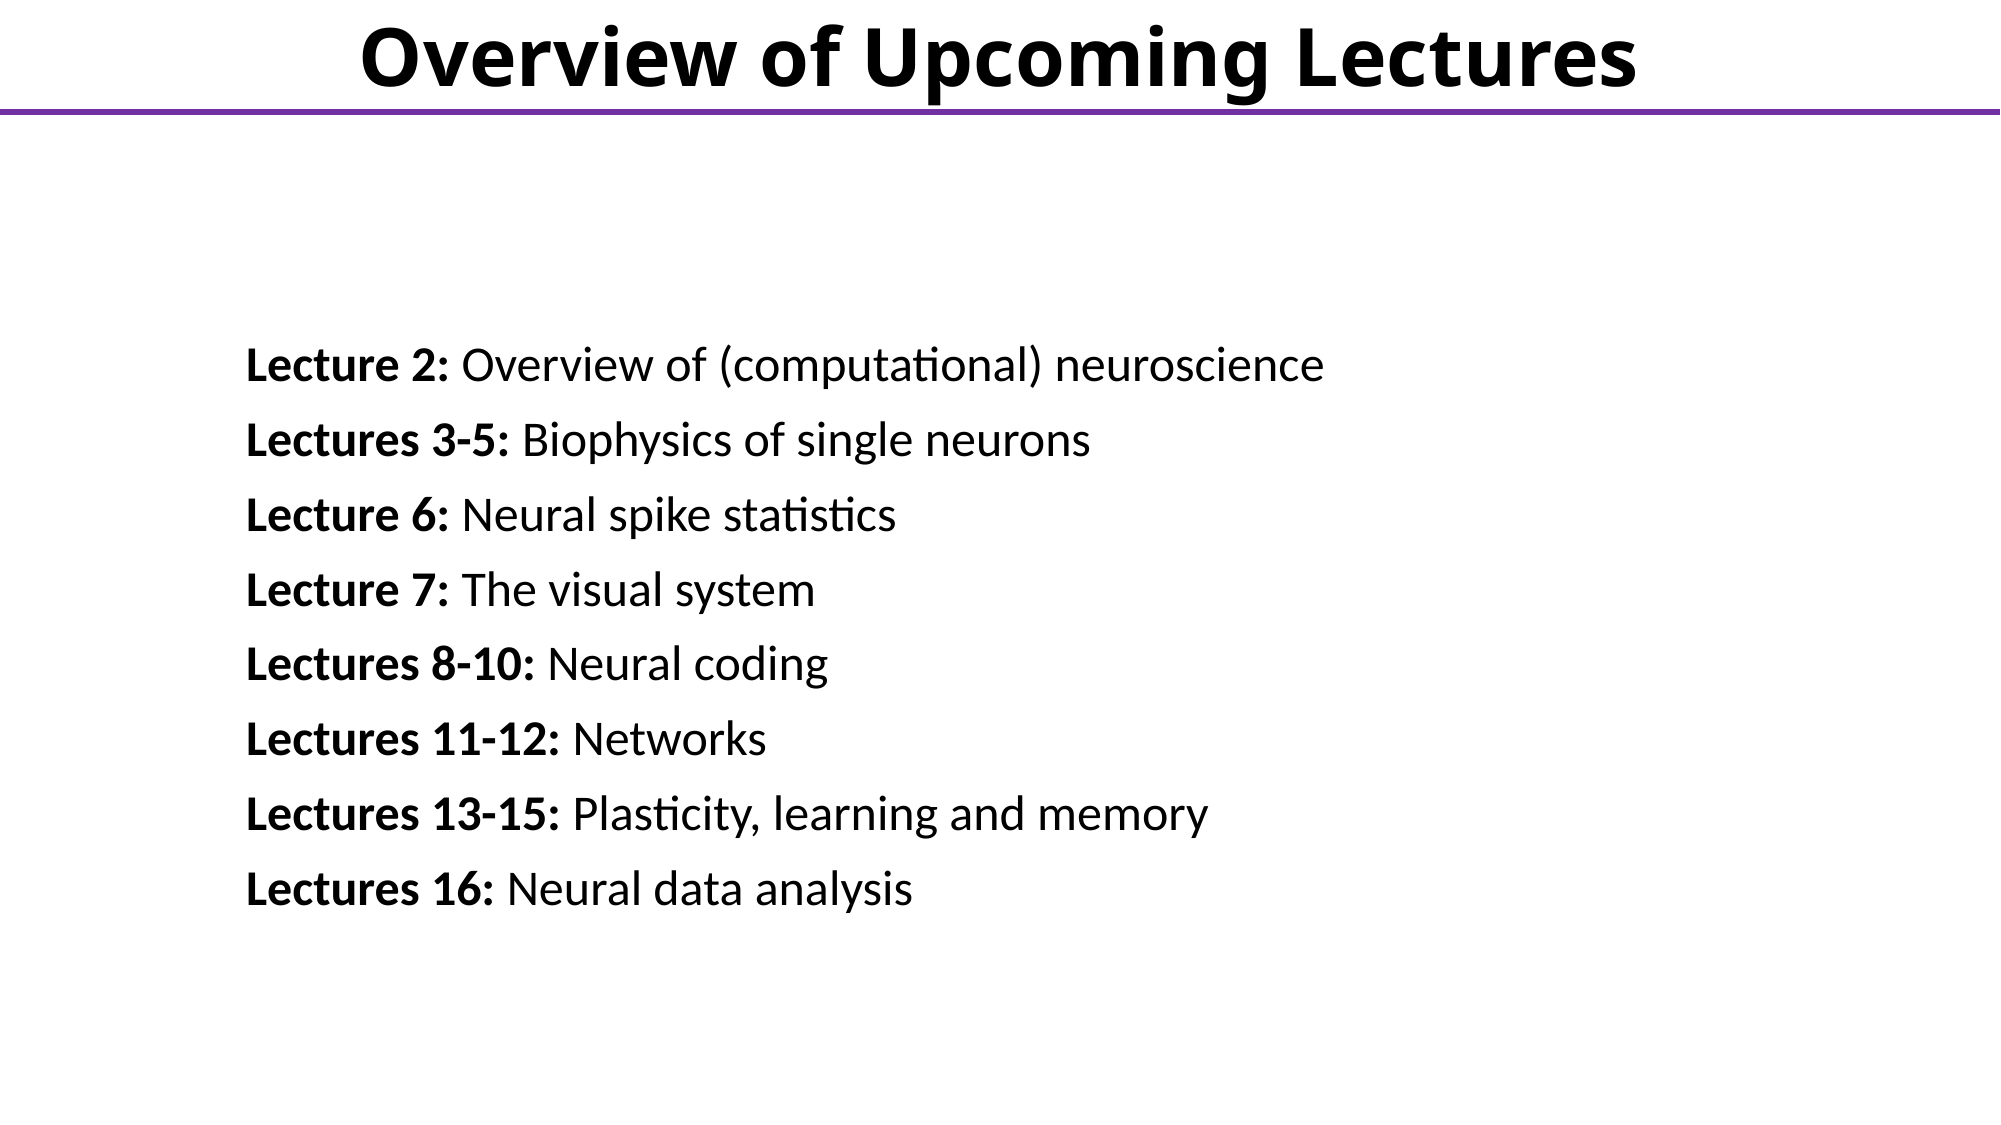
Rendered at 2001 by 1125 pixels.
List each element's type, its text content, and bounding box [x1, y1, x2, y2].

text_box Overview of Upcoming Lectures [137, 9, 1863, 109]
text_box Lecture 2: Overview of (computational) neuroscience Lectures 3-5: Biophysics of single neurons Lecture 6: Neural spike statistics Lecture 7: The visual system Lectures 8-10: Neural coding Lectures 11-12: Networks Lectures 13-15: Plasticity, learning and memory Lectures 16: Neural data analysis [195, 250, 2000, 1125]
